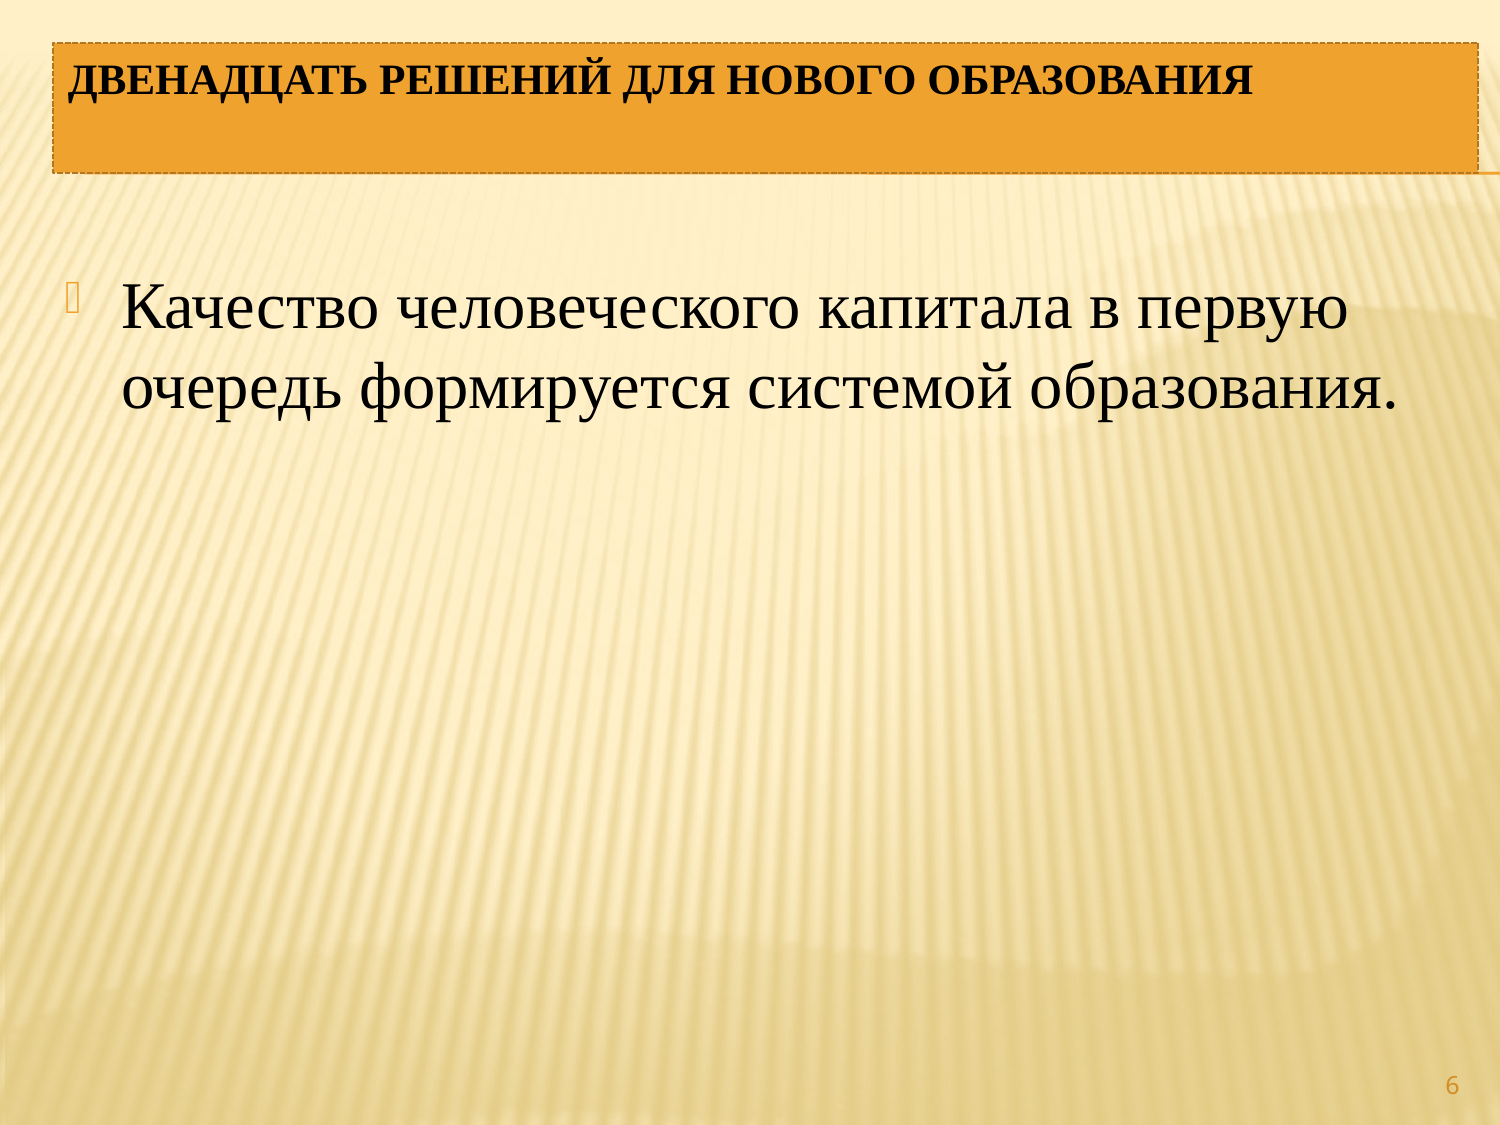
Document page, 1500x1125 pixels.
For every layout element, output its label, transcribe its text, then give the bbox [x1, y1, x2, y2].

list Качество человеческого капитала в первую очередь формируется системой образования. [50, 254, 1475, 998]
slide_number 6 [1350, 1061, 1475, 1103]
title ДВЕНАДЦАТЬ РЕШЕНИЙ ДЛЯ НОВОГО ОБРАЗОВАНИЯ [52, 42, 1479, 174]
